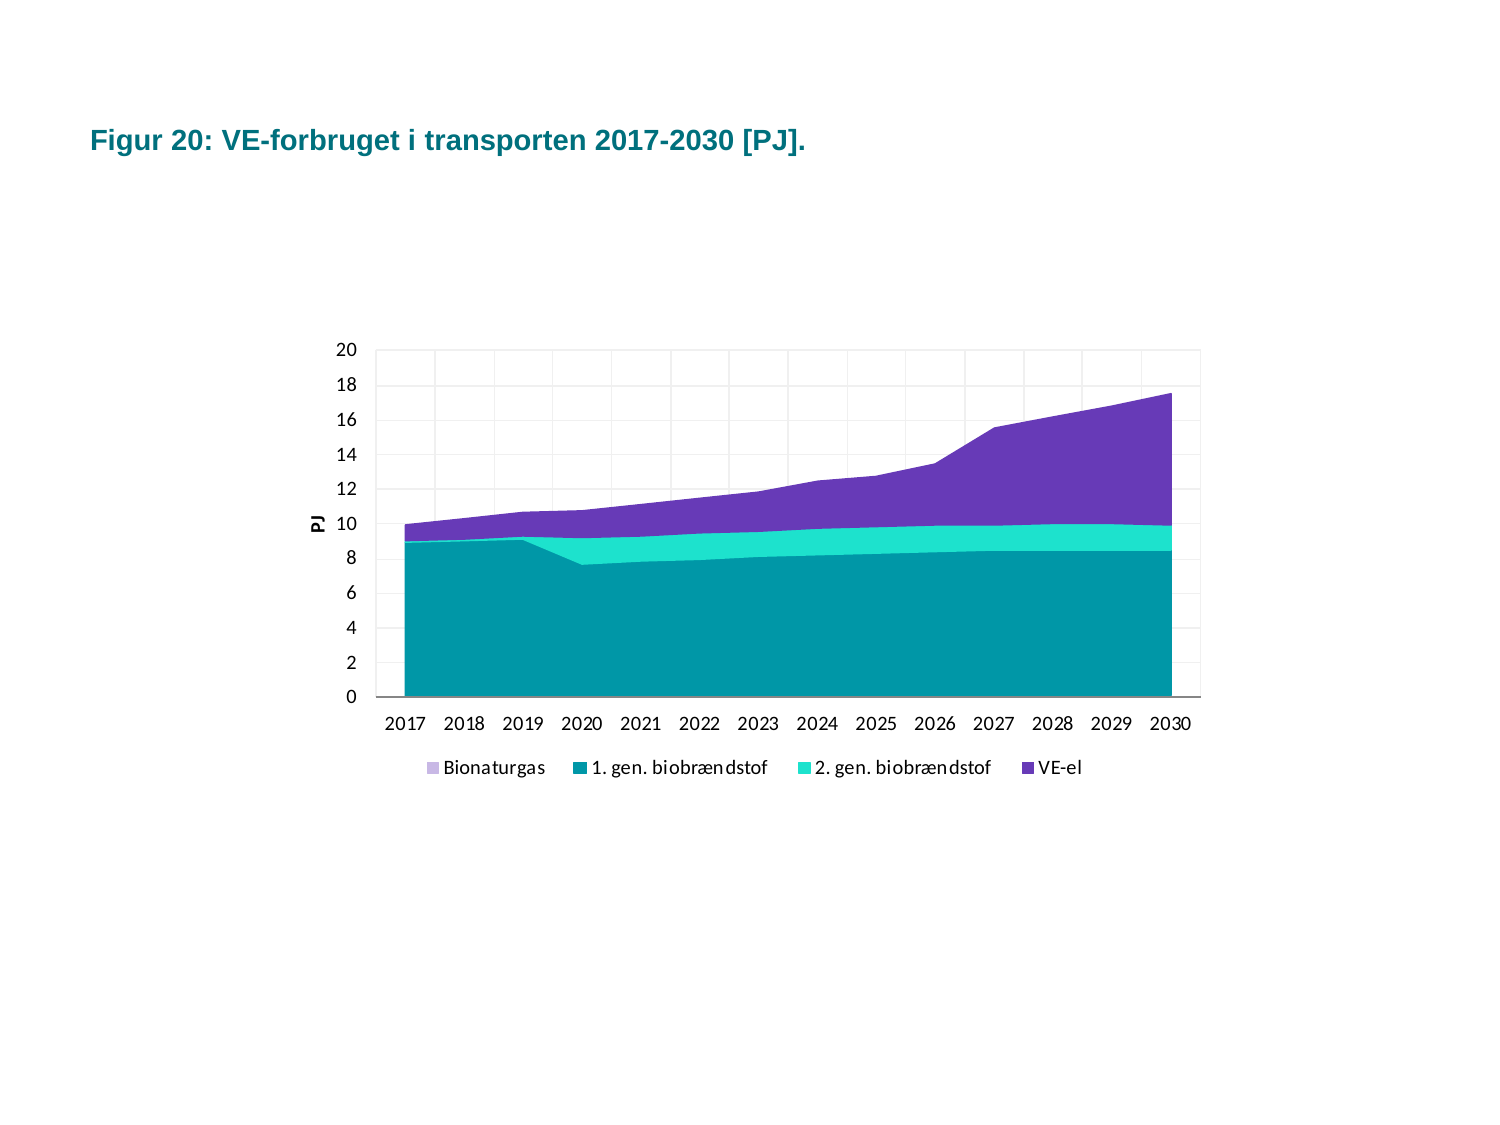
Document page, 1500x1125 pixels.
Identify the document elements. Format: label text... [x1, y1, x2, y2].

picture [277, 327, 1223, 798]
title Figur 20: VE-forbruget i transporten 2017-2030 [PJ]. [75, 45, 1425, 233]
